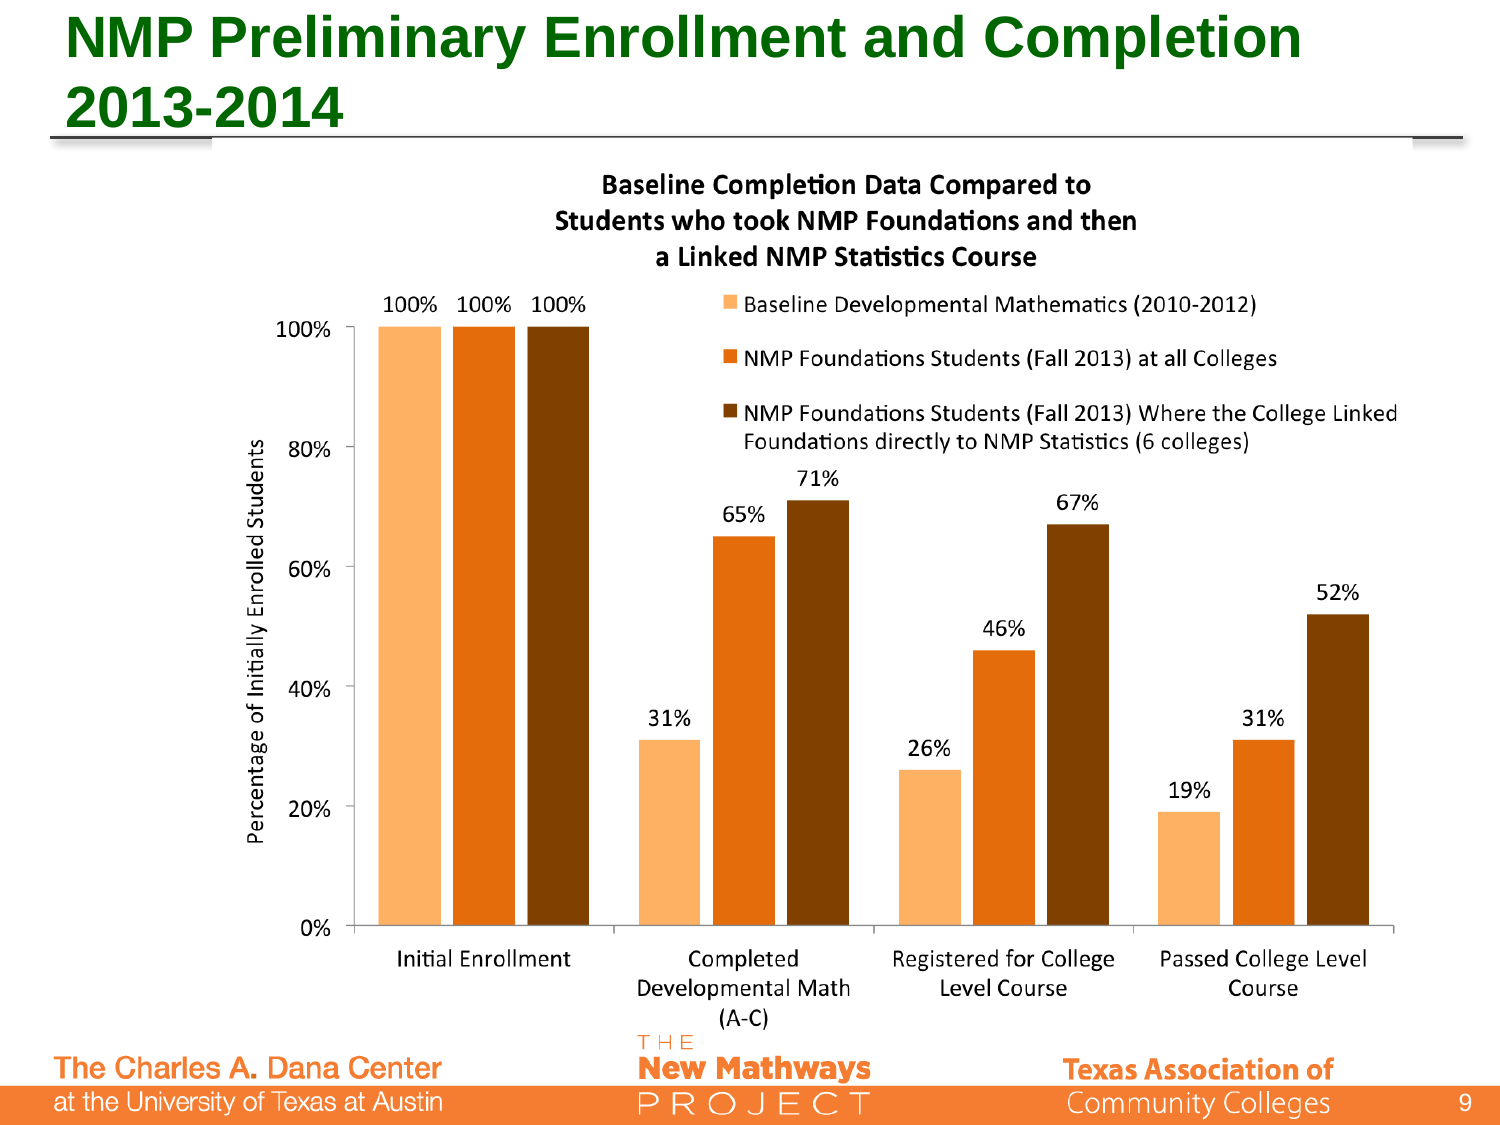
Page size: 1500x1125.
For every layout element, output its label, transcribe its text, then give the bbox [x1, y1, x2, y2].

picture [0, 137, 1500, 1125]
title NMP Preliminary Enrollment and Completion 2013-2014 [50, 24, 1463, 113]
